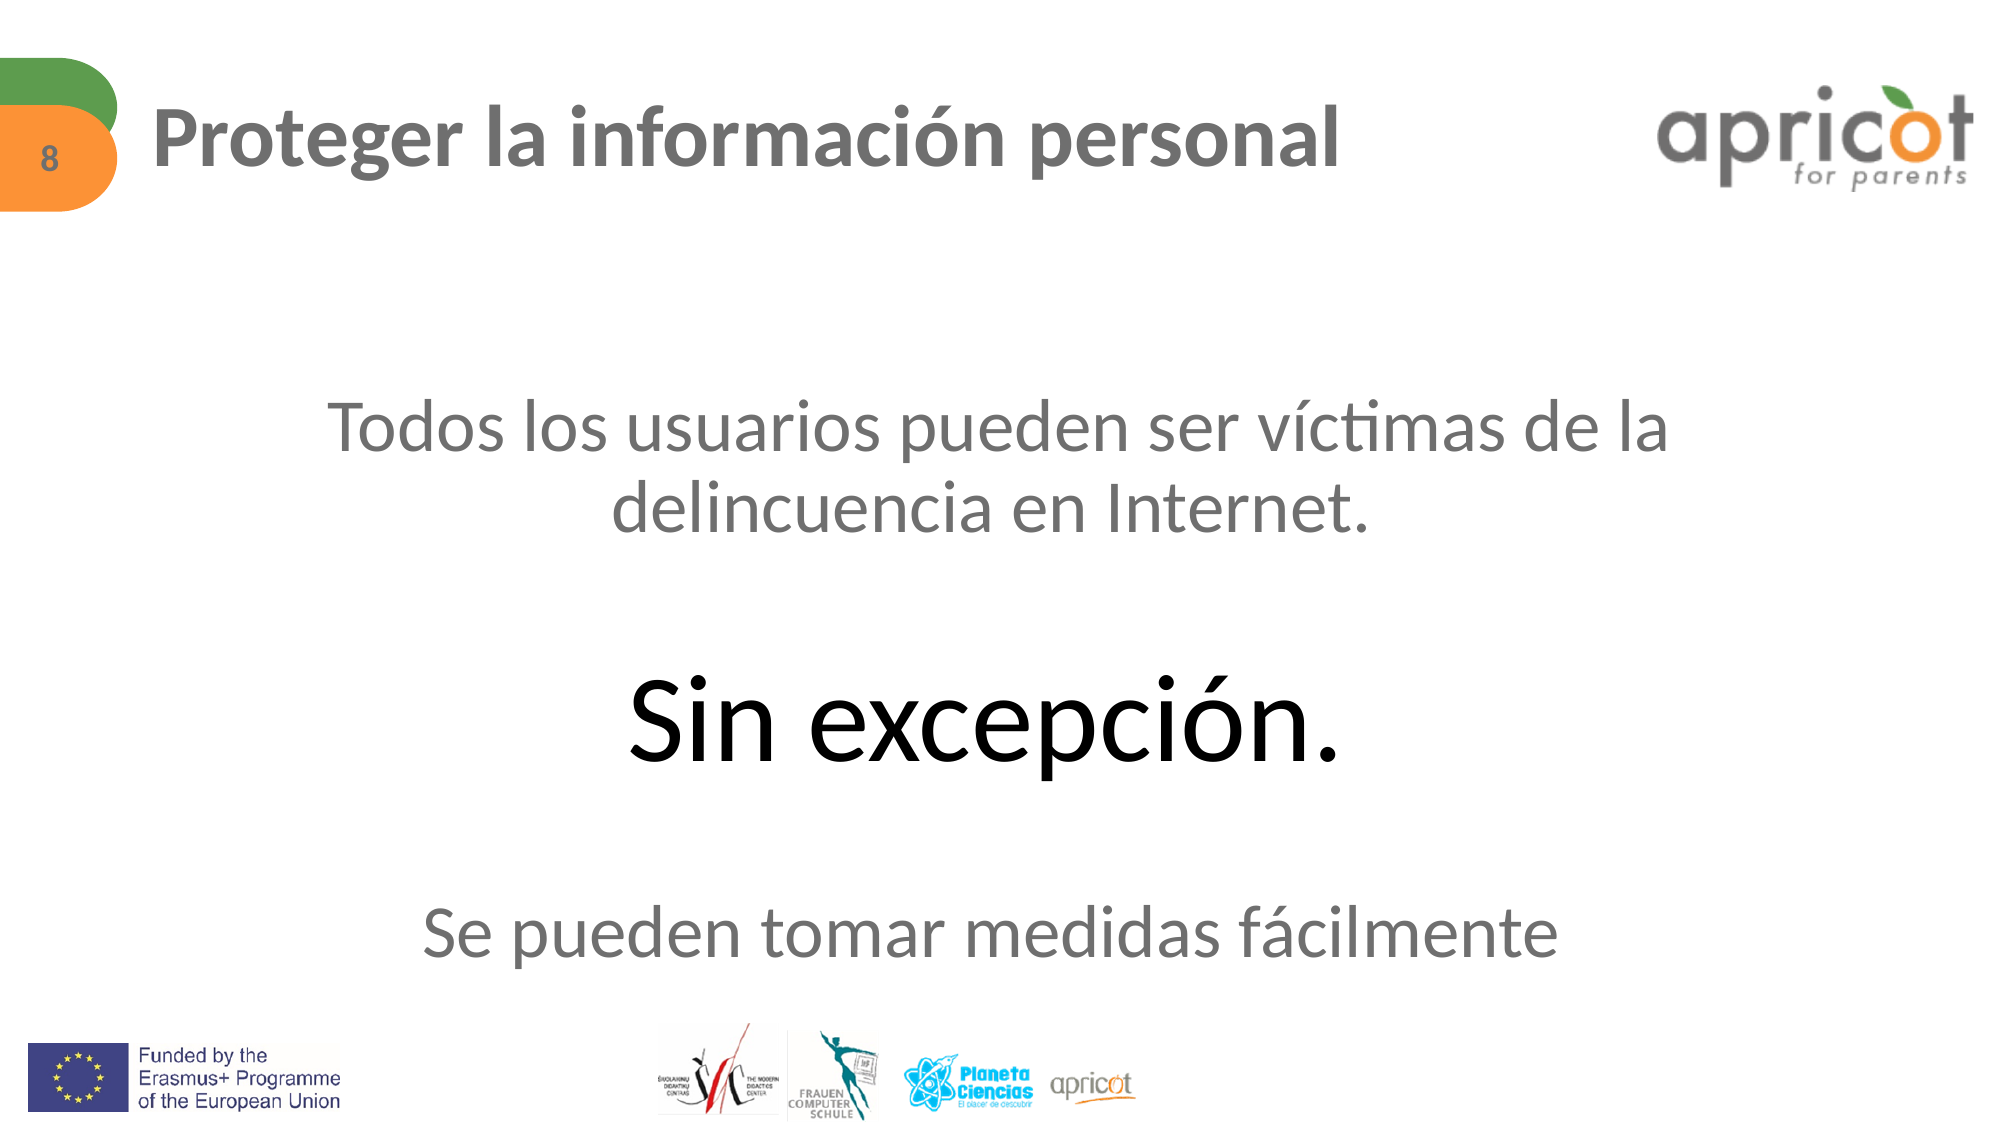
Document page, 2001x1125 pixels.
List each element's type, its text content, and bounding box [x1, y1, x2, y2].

list Todos los usuarios pueden ser víctimas de la delincuencia en Internet. Sin excepción. Se pueden tomar medidas fácilmente [137, 268, 1863, 1014]
picture [658, 1023, 1136, 1122]
slide_number ‹#› [3, 126, 97, 187]
title Proteger la información personal [137, 29, 1635, 247]
picture [28, 1043, 340, 1112]
picture [1657, 85, 1974, 192]
